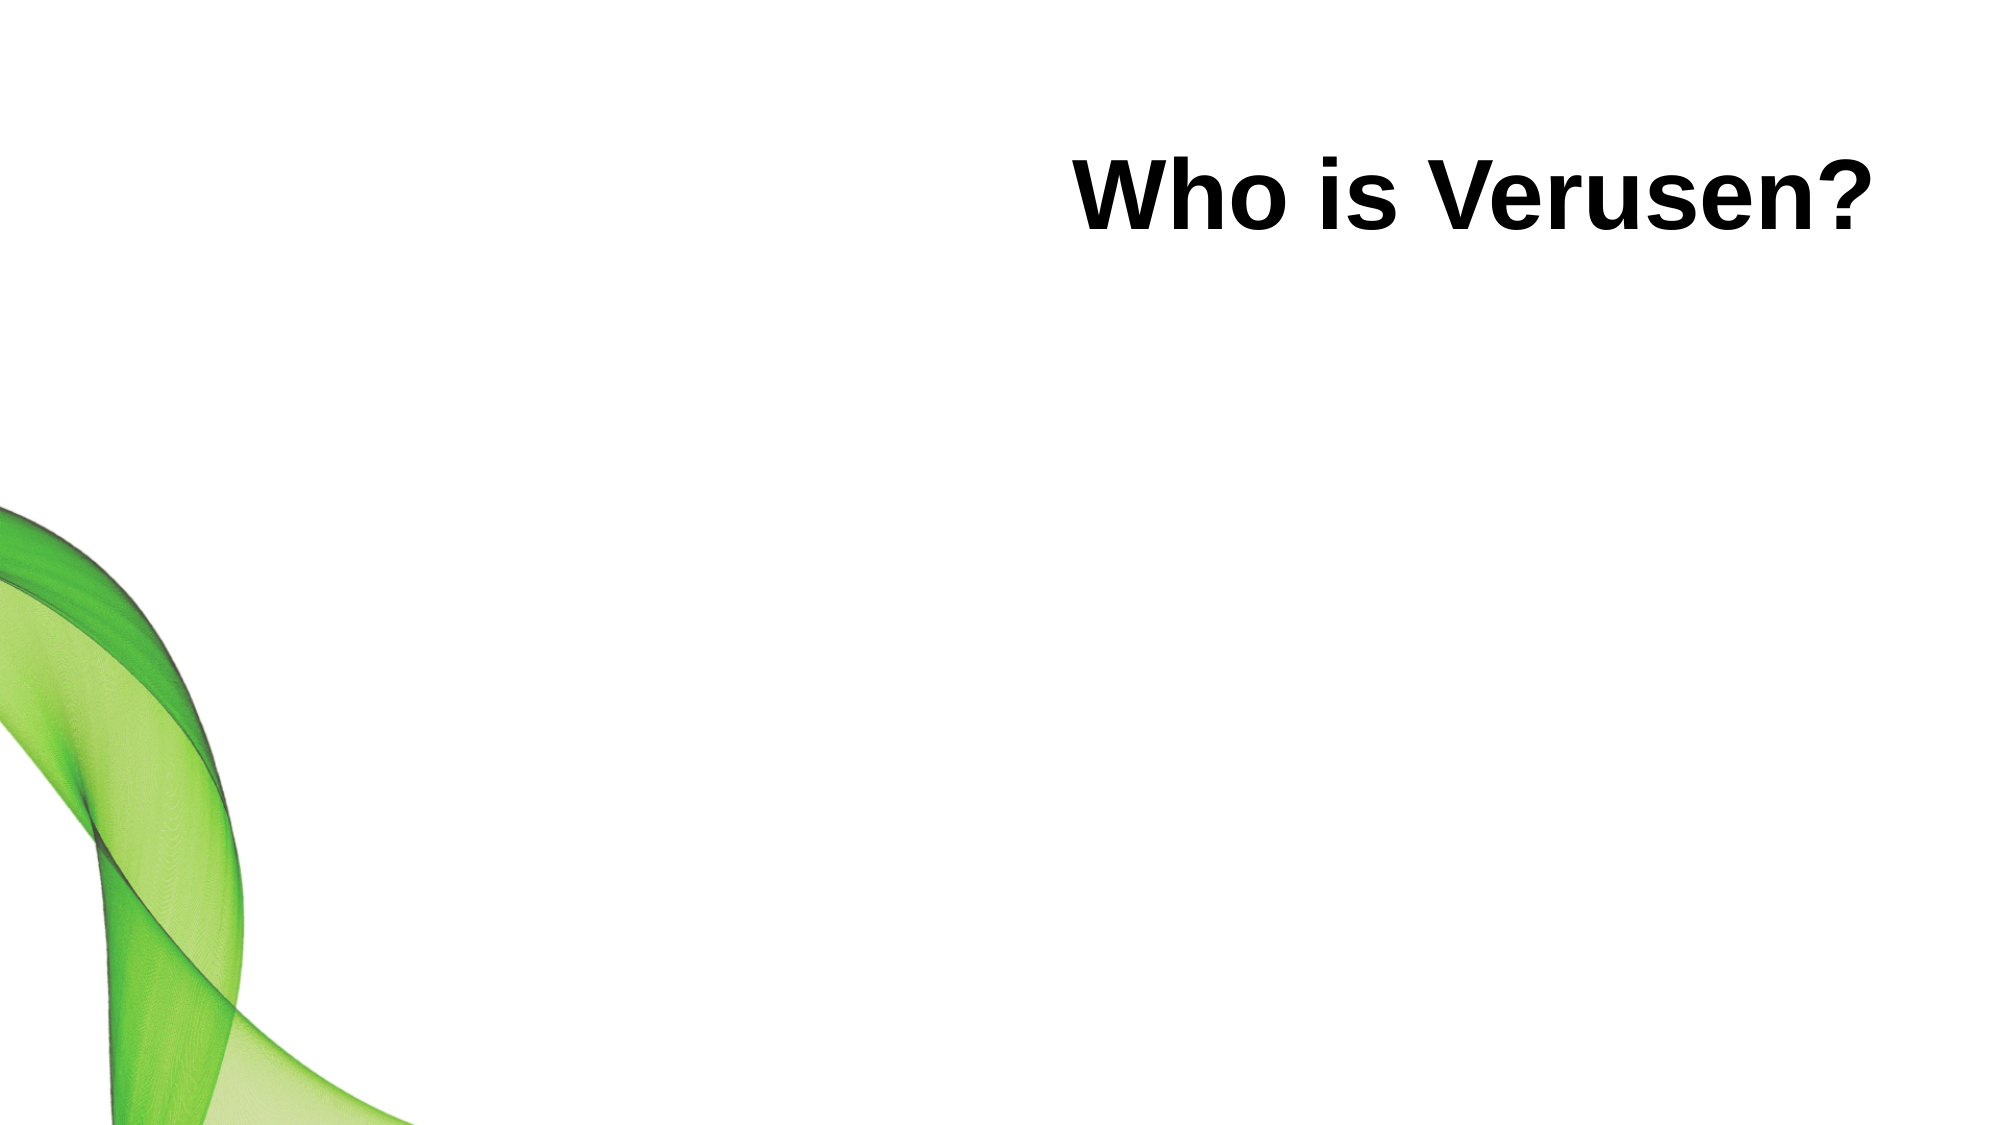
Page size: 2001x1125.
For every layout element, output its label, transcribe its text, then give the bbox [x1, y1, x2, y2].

title Who is Verusen? [106, 39, 1893, 258]
picture [0, 0, 2001, 1125]
